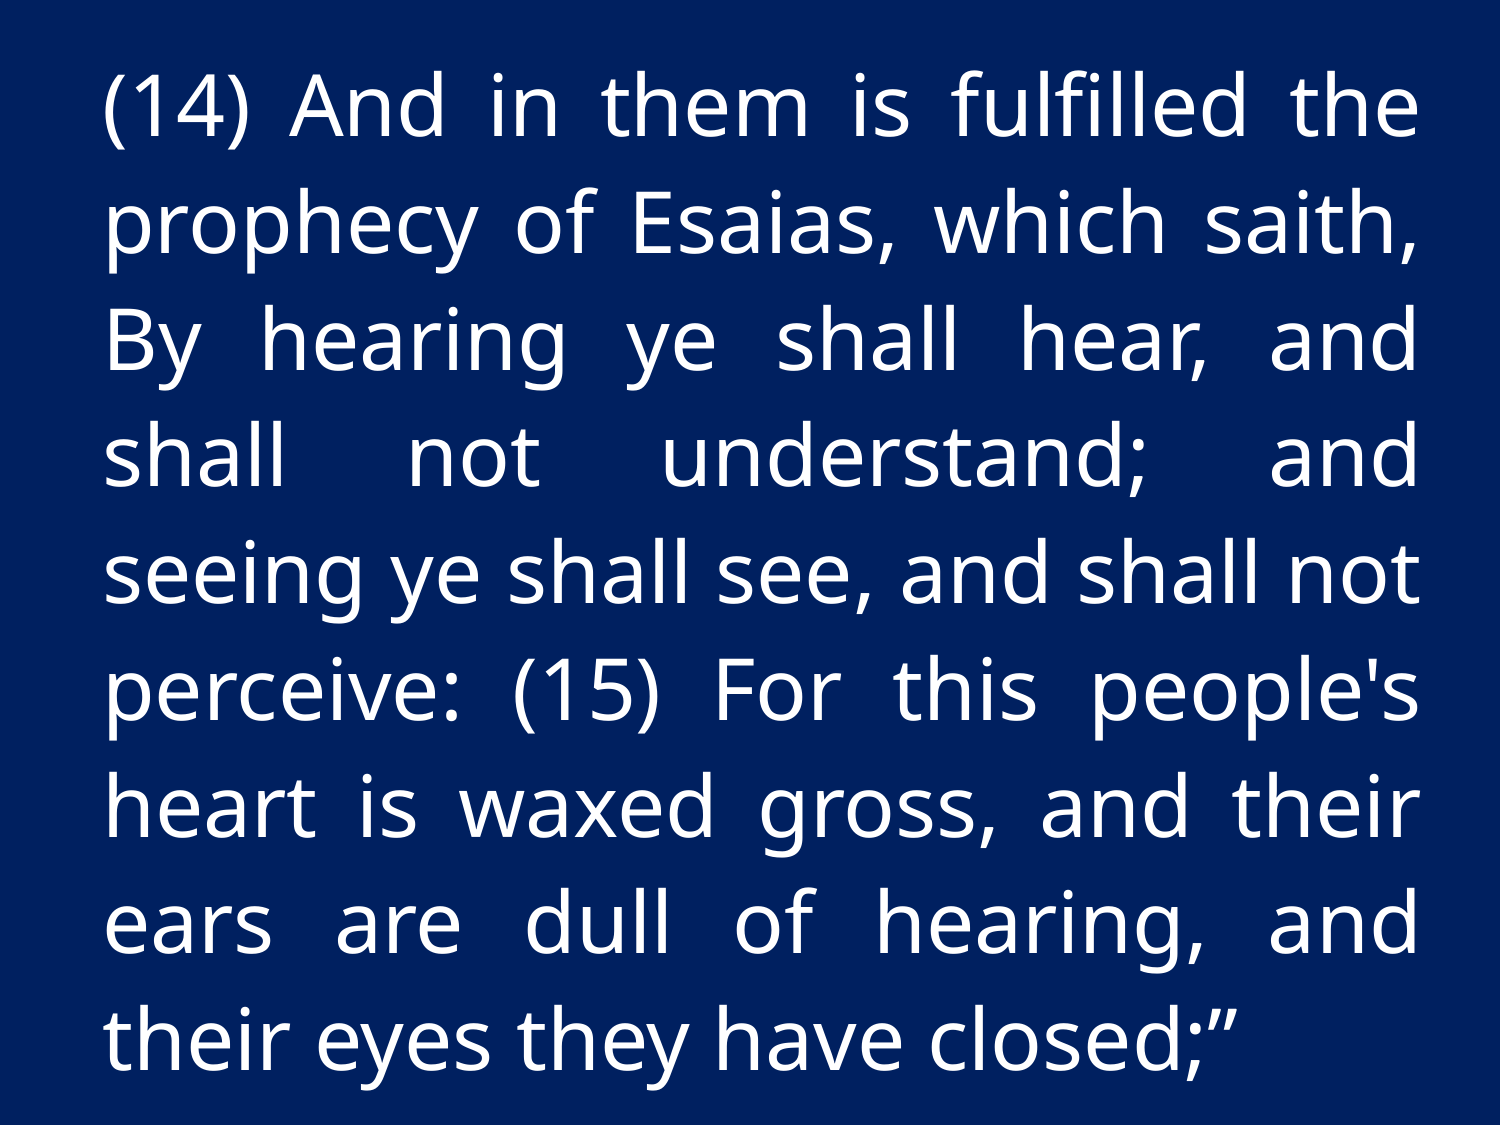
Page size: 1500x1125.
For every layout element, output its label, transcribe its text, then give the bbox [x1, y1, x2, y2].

text_box (14) And in them is fulfilled the prophecy of Esaias, which saith, By hearing ye shall hear, and shall not understand; and seeing ye shall see, and shall not perceive: (15) For this people's heart is waxed gross, and their ears are dull of hearing, and their eyes they have closed;” [87, 37, 1438, 1125]
